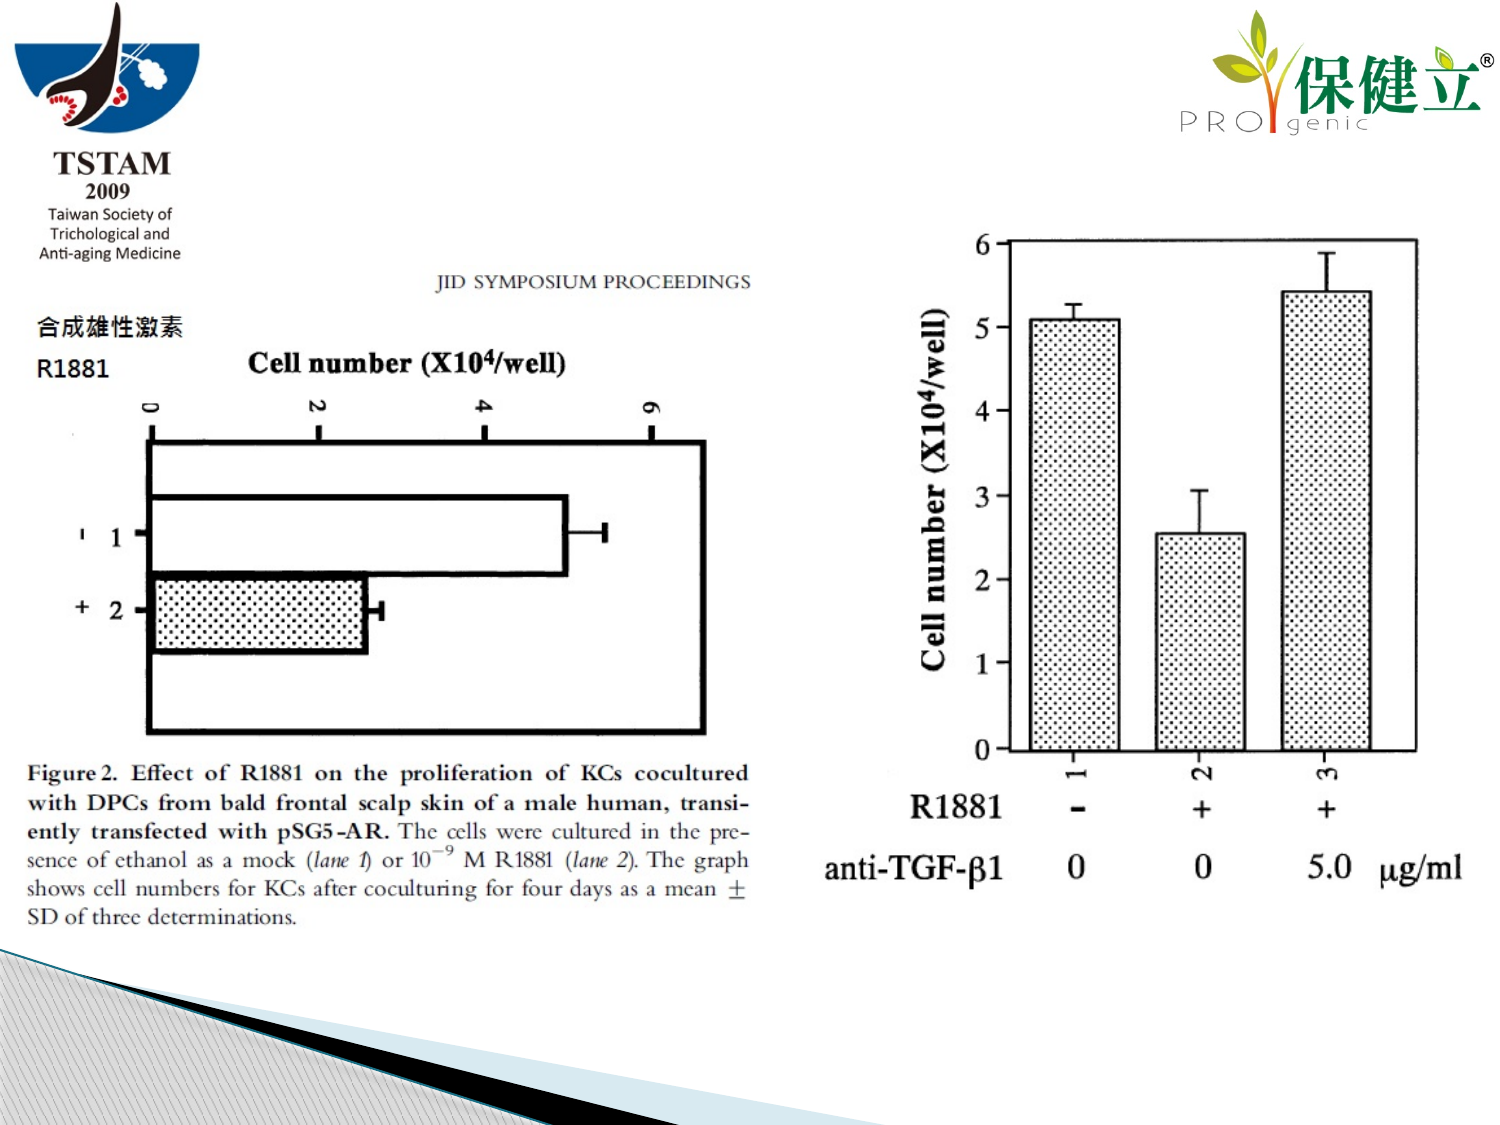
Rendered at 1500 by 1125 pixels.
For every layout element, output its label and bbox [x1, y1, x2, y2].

list [5, 265, 783, 941]
picture [0, 0, 211, 268]
picture [1169, 0, 1500, 142]
picture [796, 192, 1483, 906]
